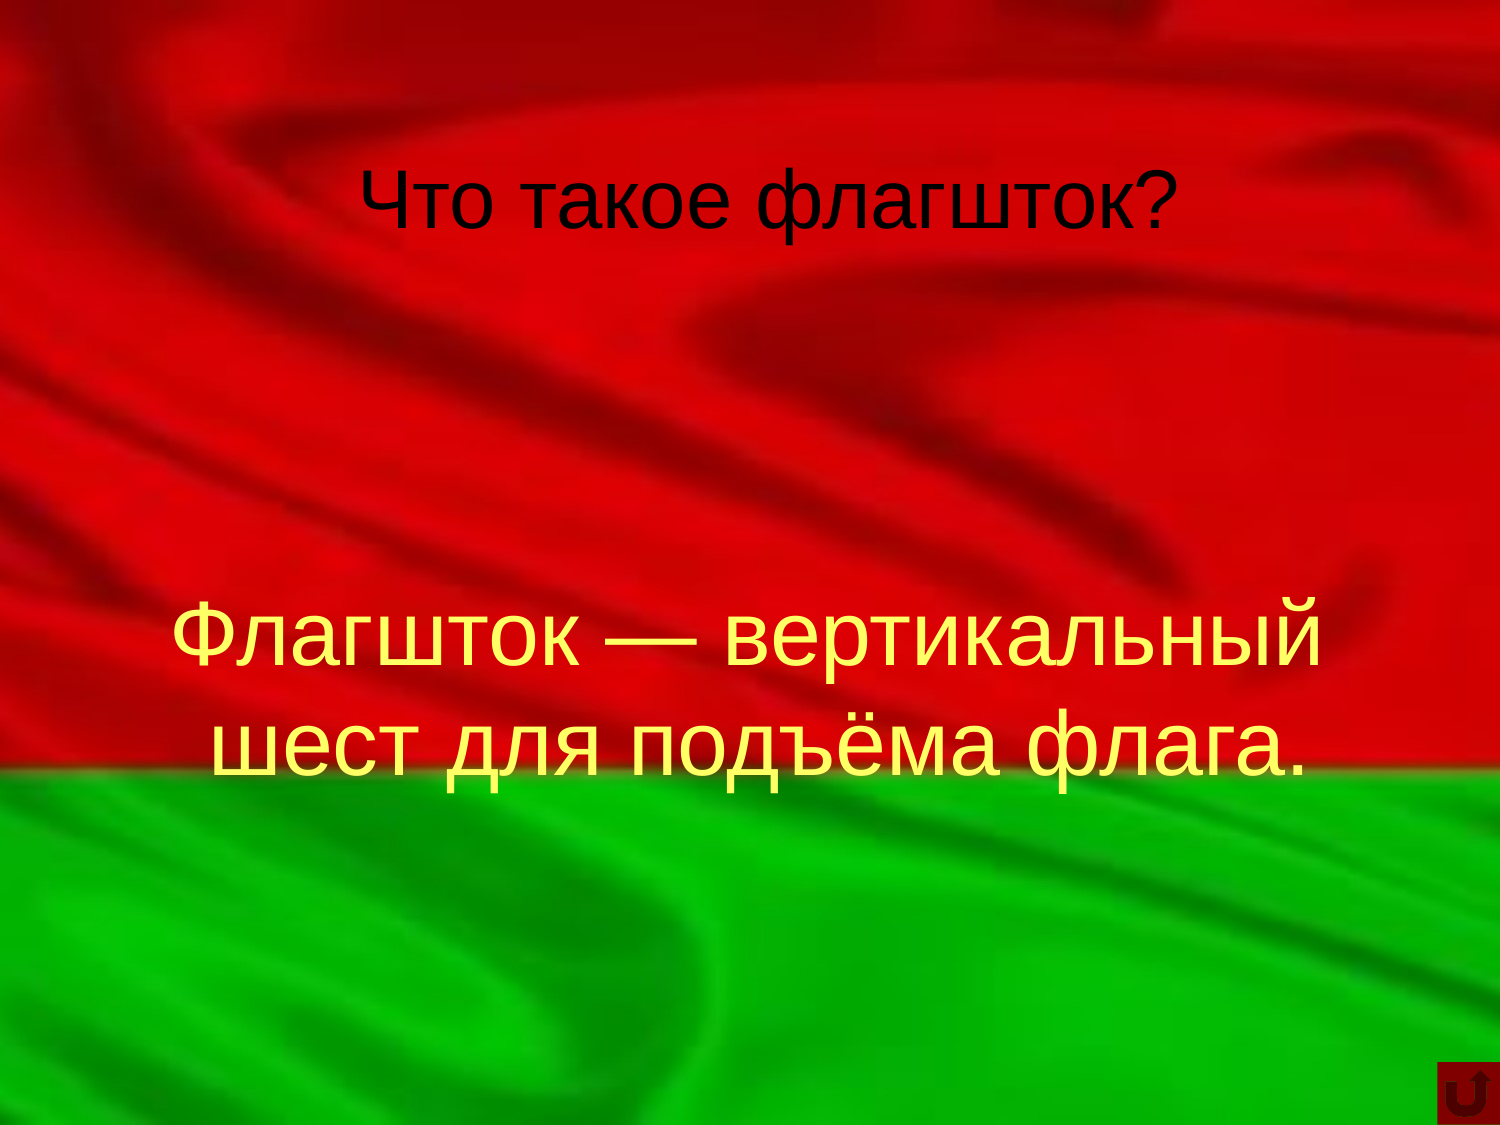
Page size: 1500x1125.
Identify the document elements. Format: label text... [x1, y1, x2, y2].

text_box Флагшток — вертикальный шест для подъёма флага. [29, 566, 1492, 801]
text_box [1437, 1062, 1500, 1125]
text_box Что такое флагшток? [49, 137, 1488, 253]
picture [0, 0, 1500, 1125]
